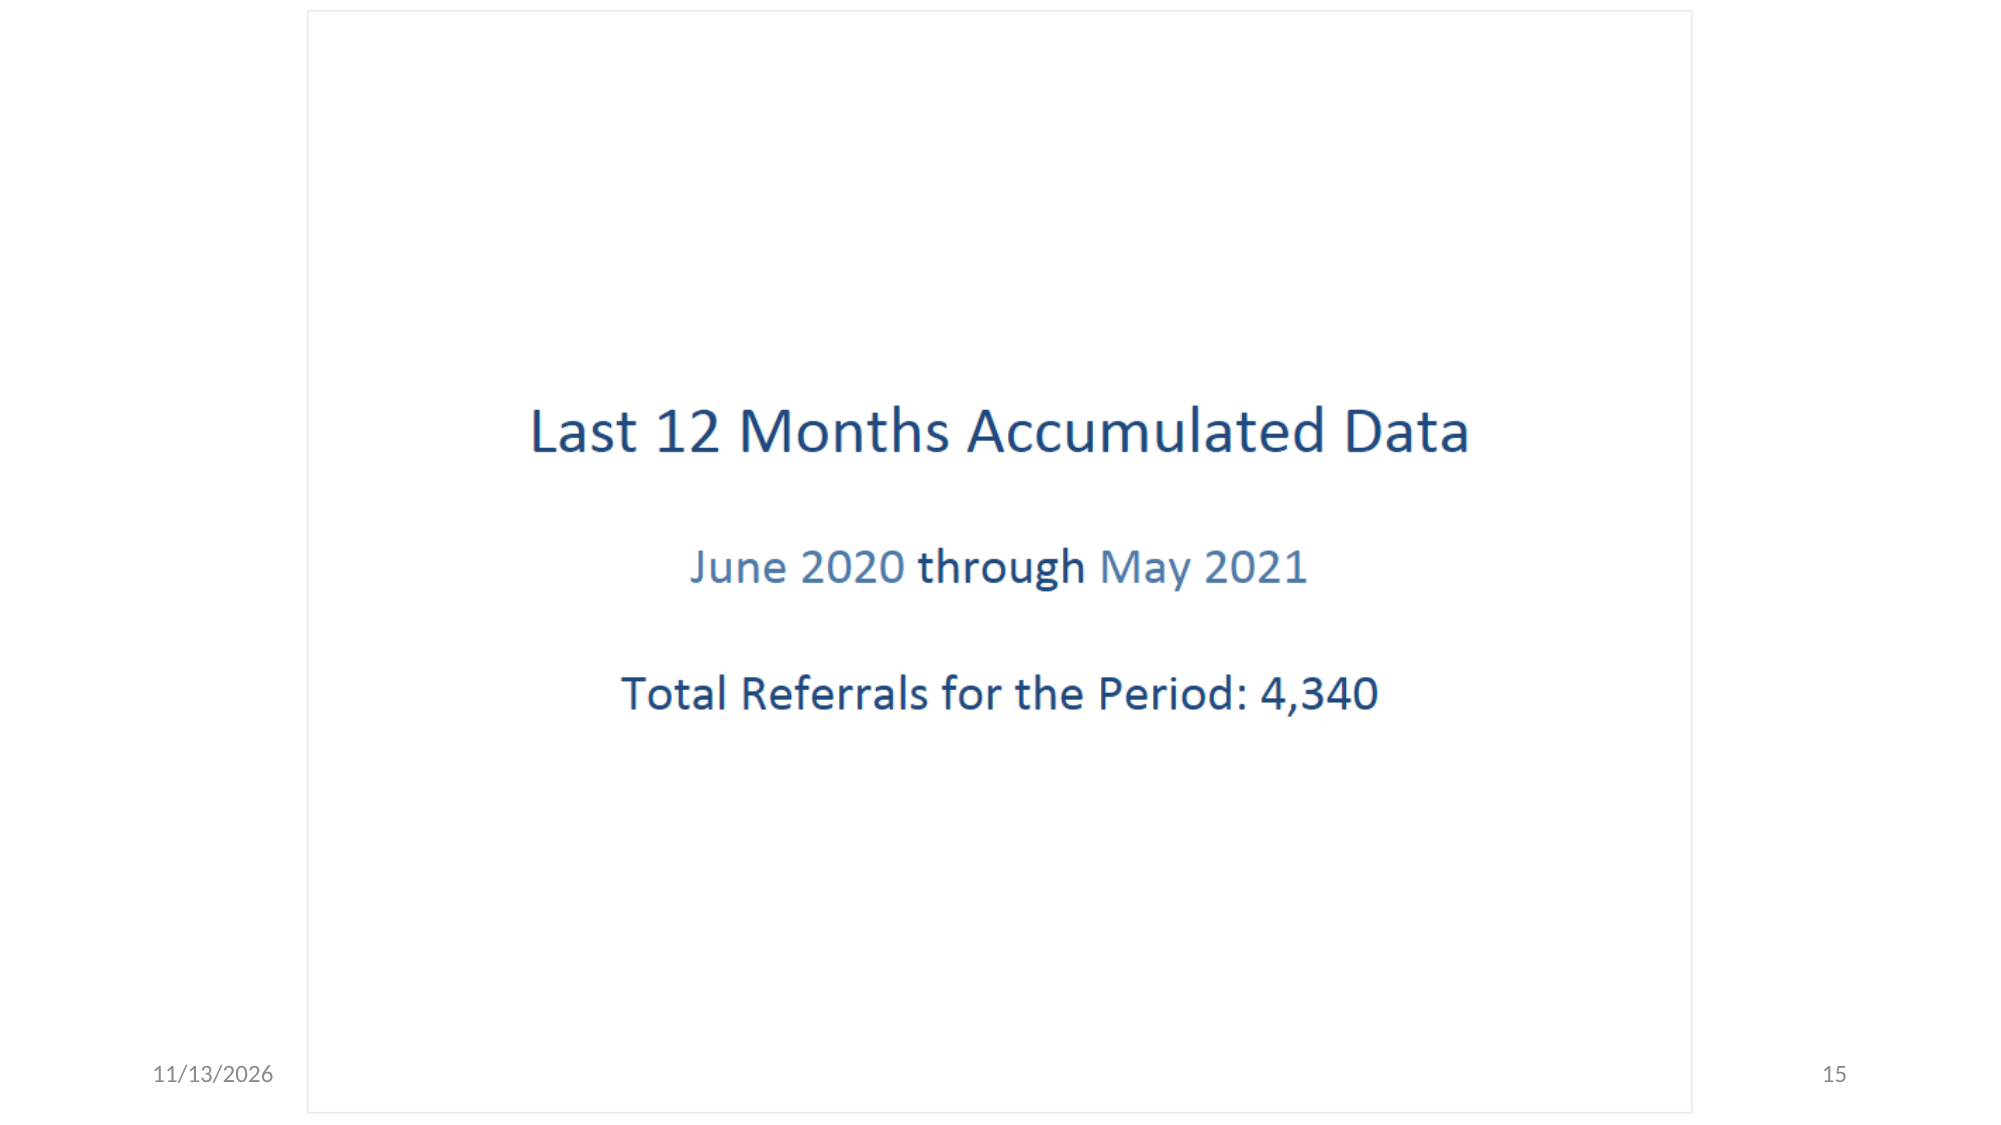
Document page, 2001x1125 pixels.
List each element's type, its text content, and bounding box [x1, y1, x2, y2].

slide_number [137, 1042, 296, 1103]
picture [296, 0, 1704, 1125]
slide_number 15 [1704, 1042, 1863, 1103]
